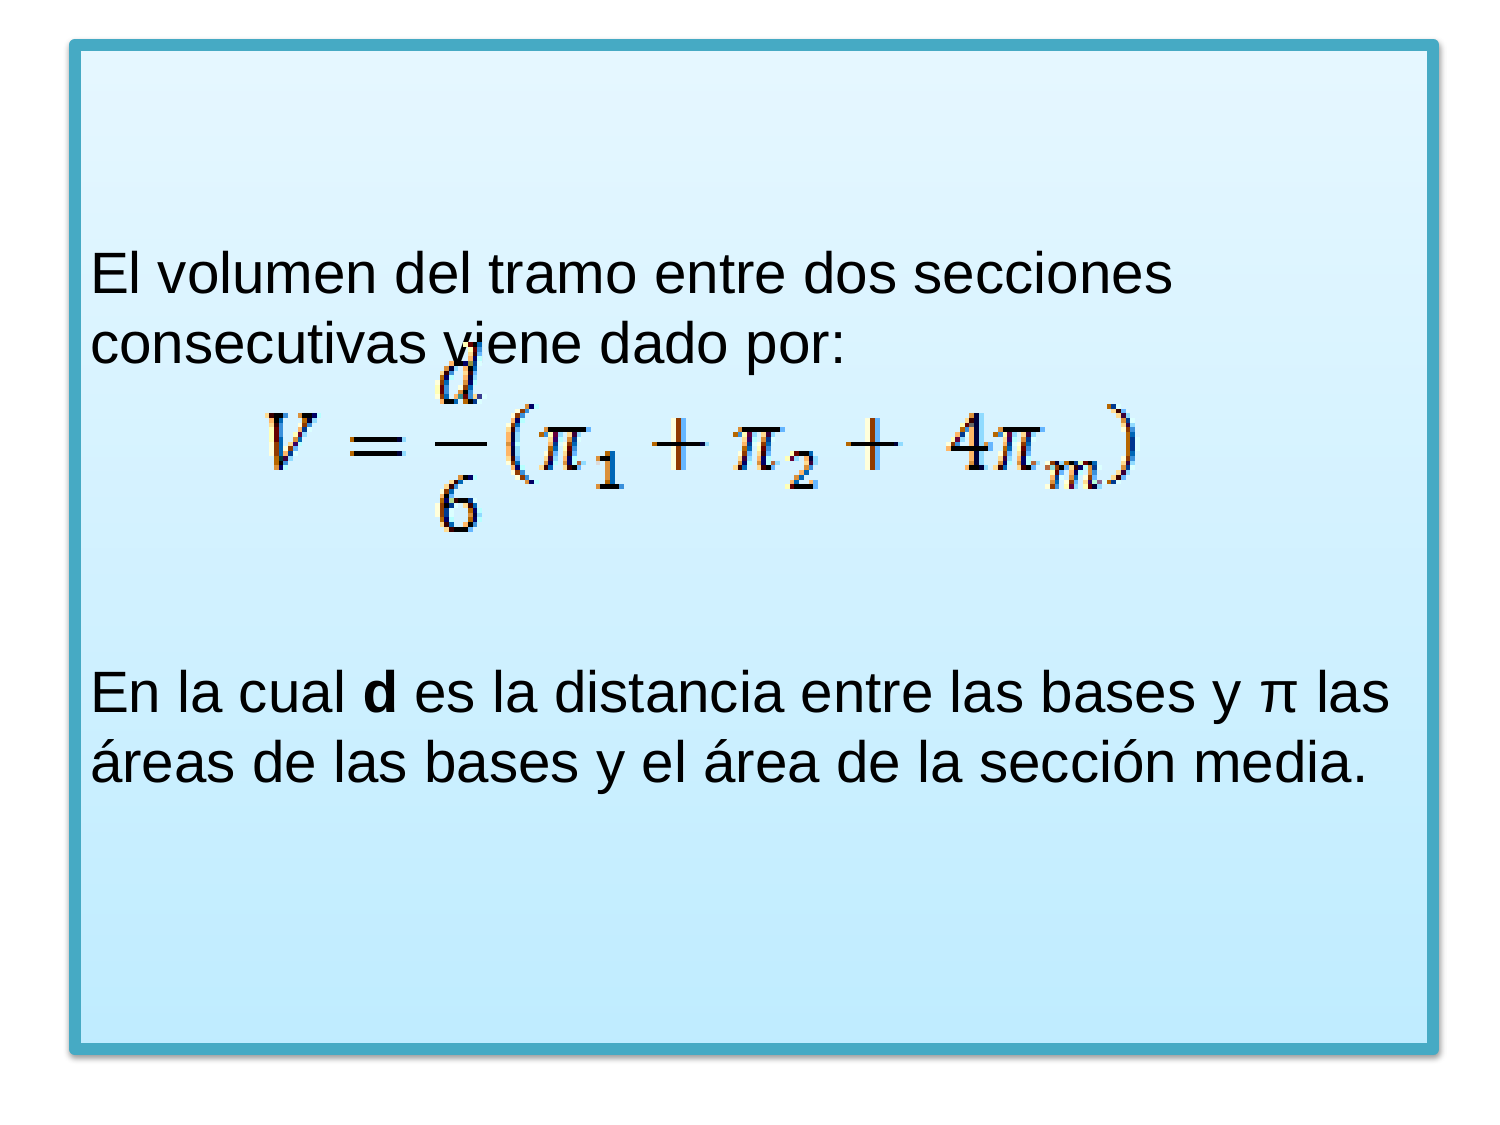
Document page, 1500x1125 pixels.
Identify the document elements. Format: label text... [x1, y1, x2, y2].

picture [265, 337, 1145, 551]
title El volumen del tramo entre dos secciones consecutivas viene dado por: En la cual d es la distancia entre las bases y π las áreas de las bases y el área de la sección media. [74, 44, 1434, 1050]
